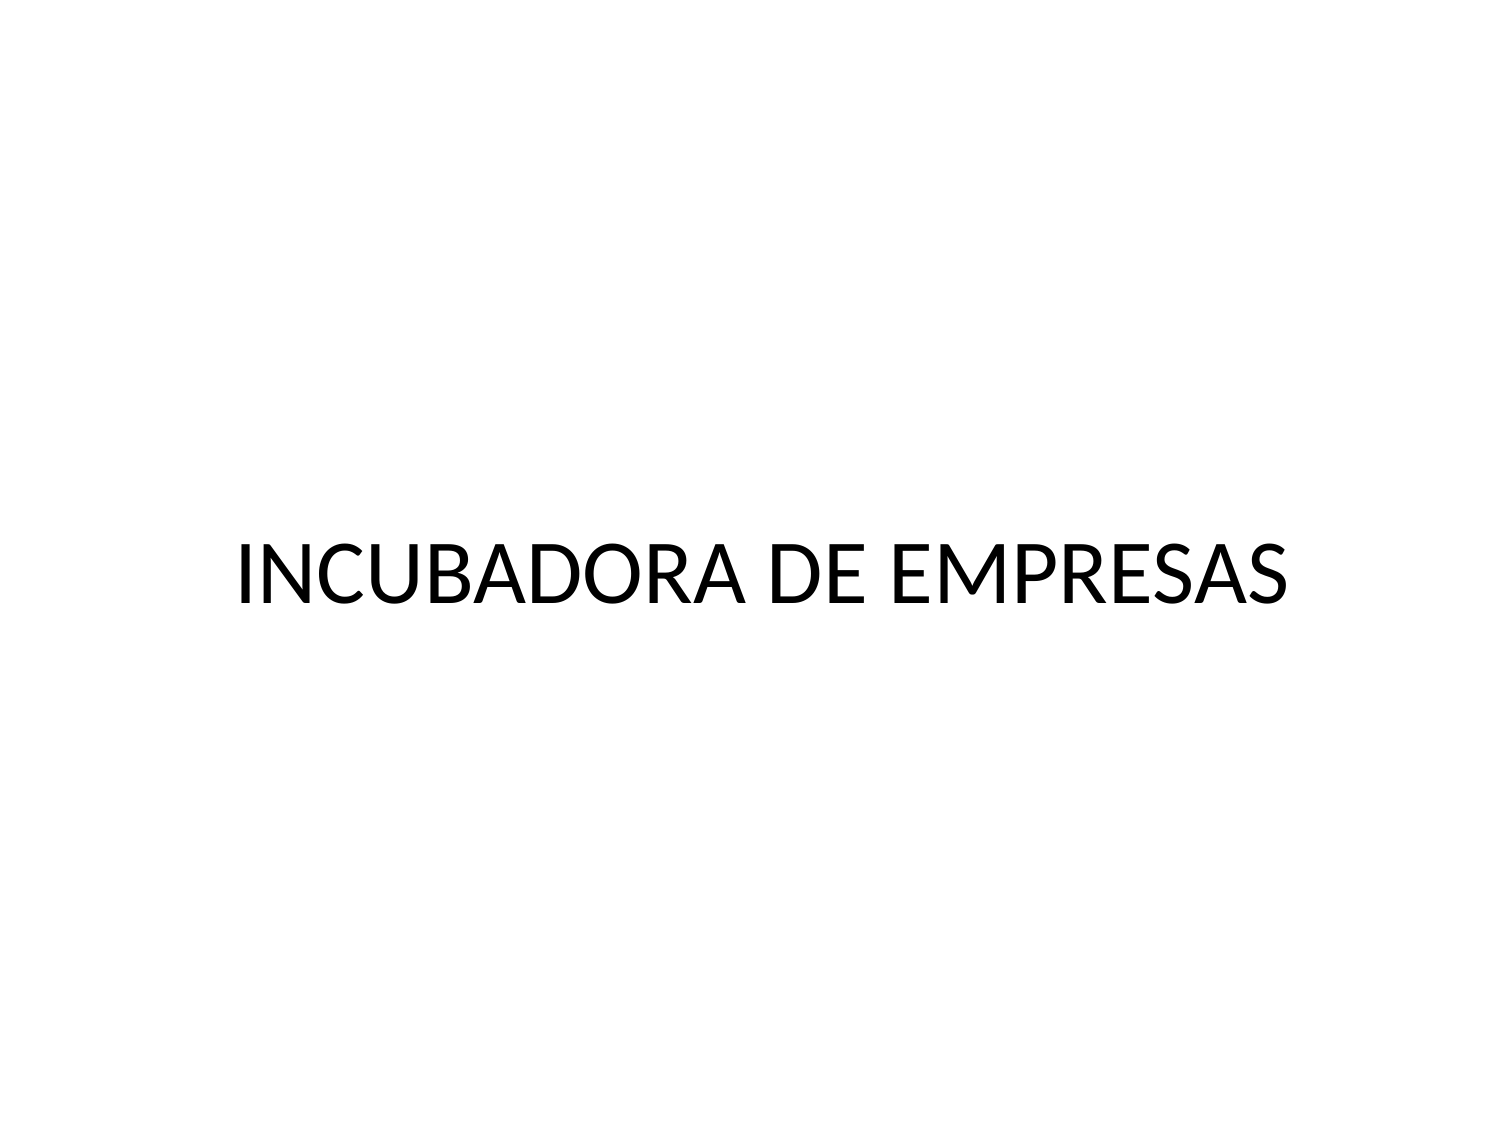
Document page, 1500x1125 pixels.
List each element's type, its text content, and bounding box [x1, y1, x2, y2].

title INCUBADORA DE EMPRESAS [125, 446, 1400, 688]
